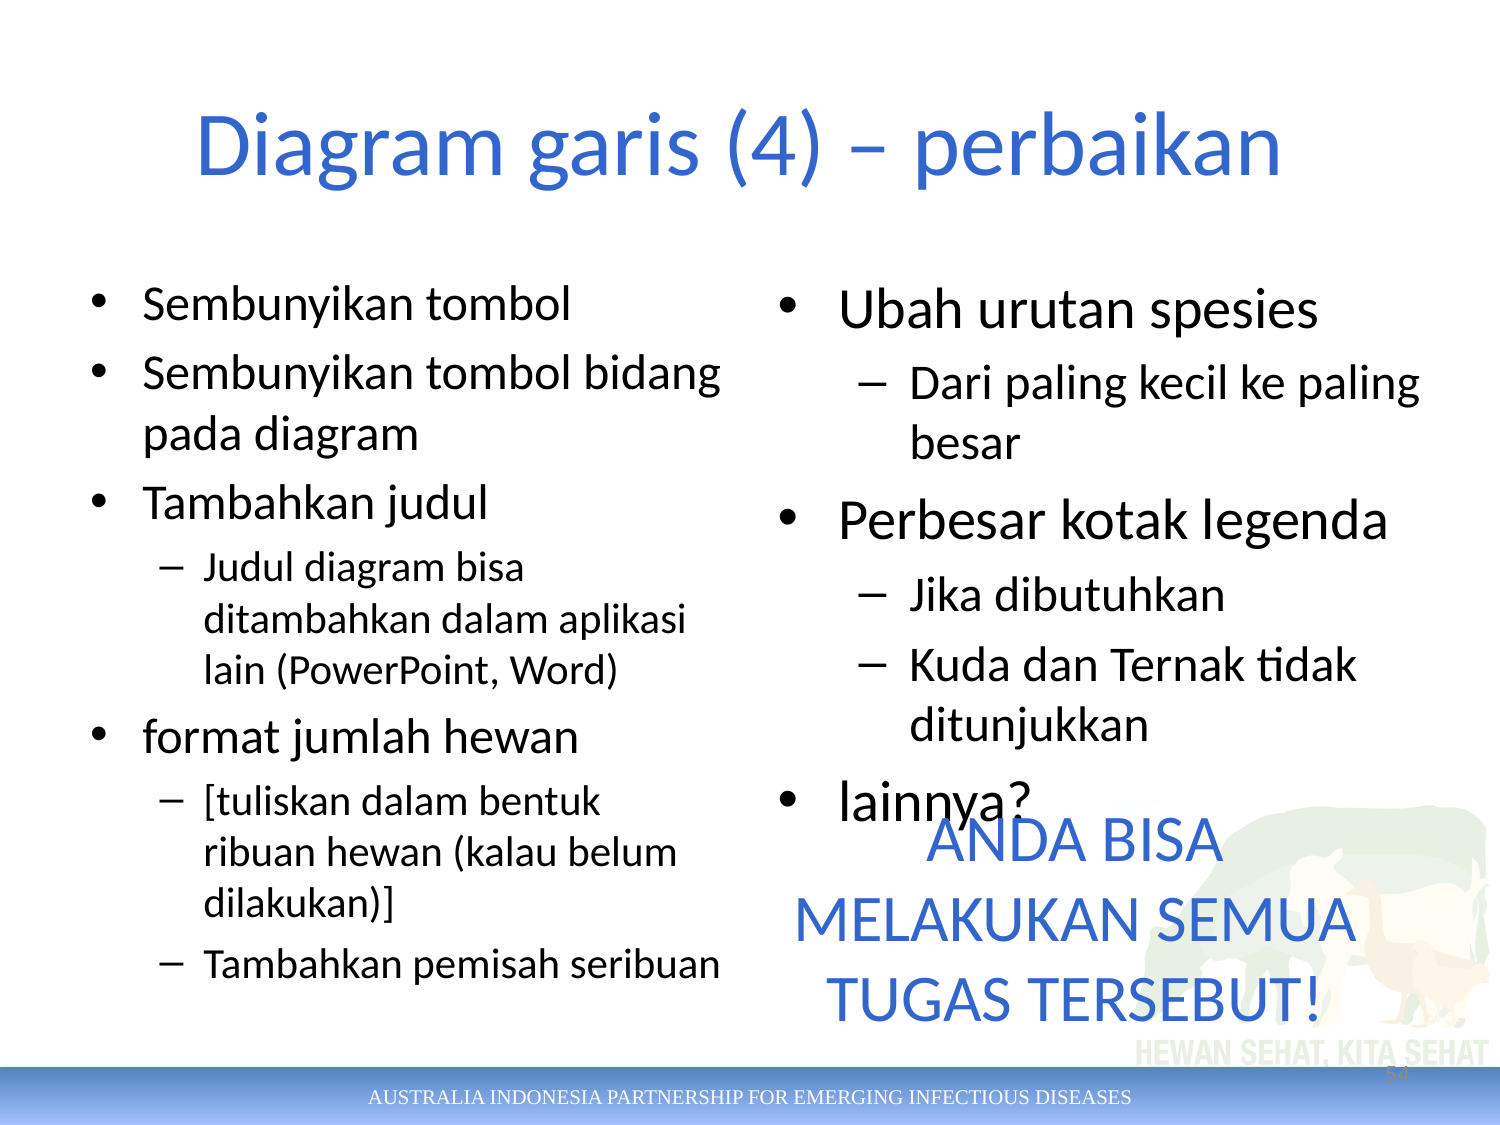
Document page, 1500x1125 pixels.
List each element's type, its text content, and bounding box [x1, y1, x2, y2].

text_box ANDA BISA MELAKUKAN SEMUA TUGAS TERSEBUT! [762, 787, 1388, 1042]
list Sembunyikan tombol Sembunyikan tombol bidang pada diagram Tambahkan judul Judul diagram bisa ditambahkan dalam aplikasi lain (PowerPoint, Word) format jumlah hewan [tuliskan dalam bentuk ribuan hewan (kalau belum dilakukan)] Tambahkan pemisah seribuan [75, 262, 738, 1043]
title Diagram garis (4) – perbaikan [75, 45, 1425, 233]
slide_number 54 [1074, 1042, 1425, 1103]
list Ubah urutan spesies Dari paling kecil ke paling besar Perbesar kotak legenda Jika dibutuhkan Kuda dan Ternak tidak ditunjukkan lainnya? [762, 262, 1447, 1043]
